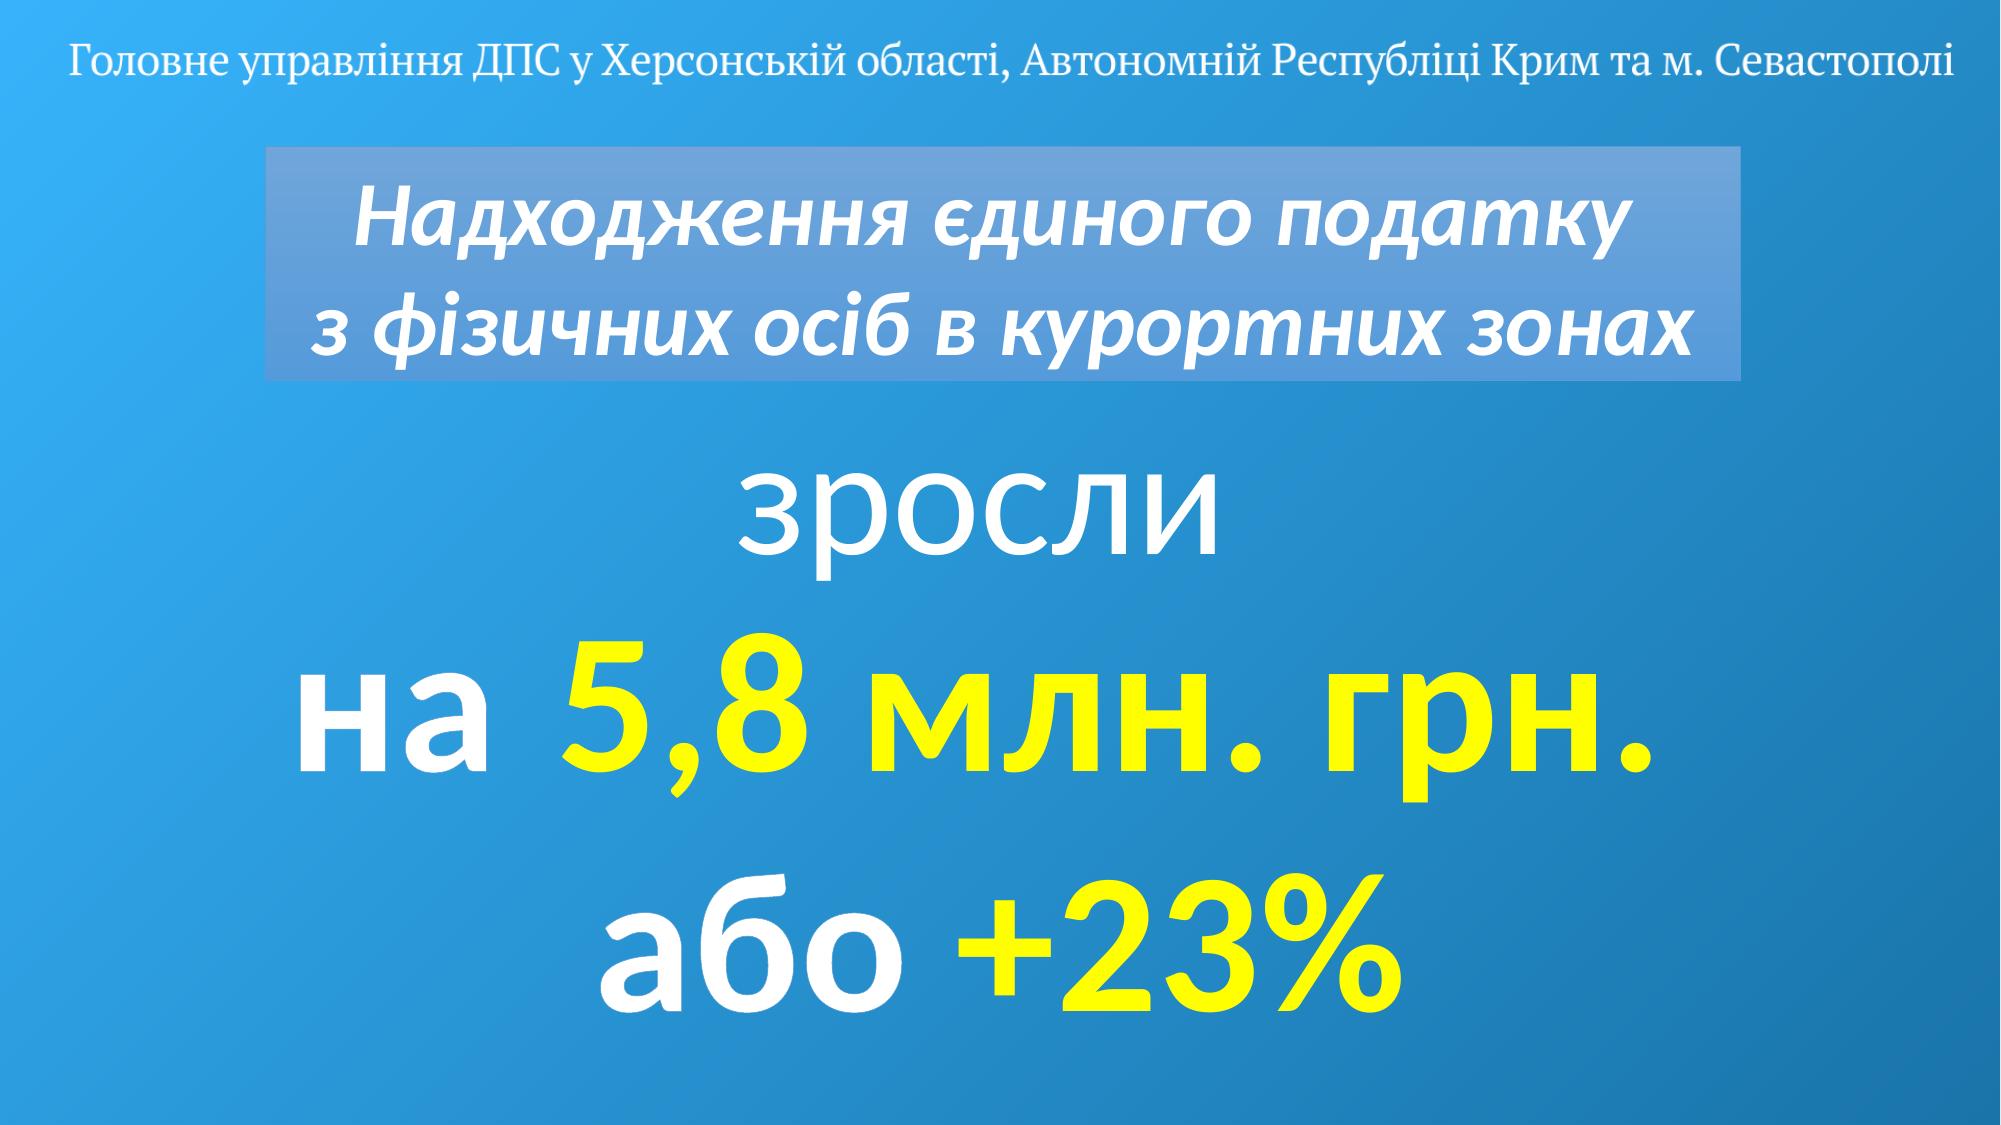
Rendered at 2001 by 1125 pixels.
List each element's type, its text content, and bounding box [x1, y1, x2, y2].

text_box на 5,8 млн. грн. або +23% [273, 563, 1727, 1059]
text_box зросли [720, 380, 1280, 563]
picture [0, 0, 2001, 1125]
text_box Надходження єдиного податку з фізичних осіб в курортних зонах [265, 146, 1741, 381]
